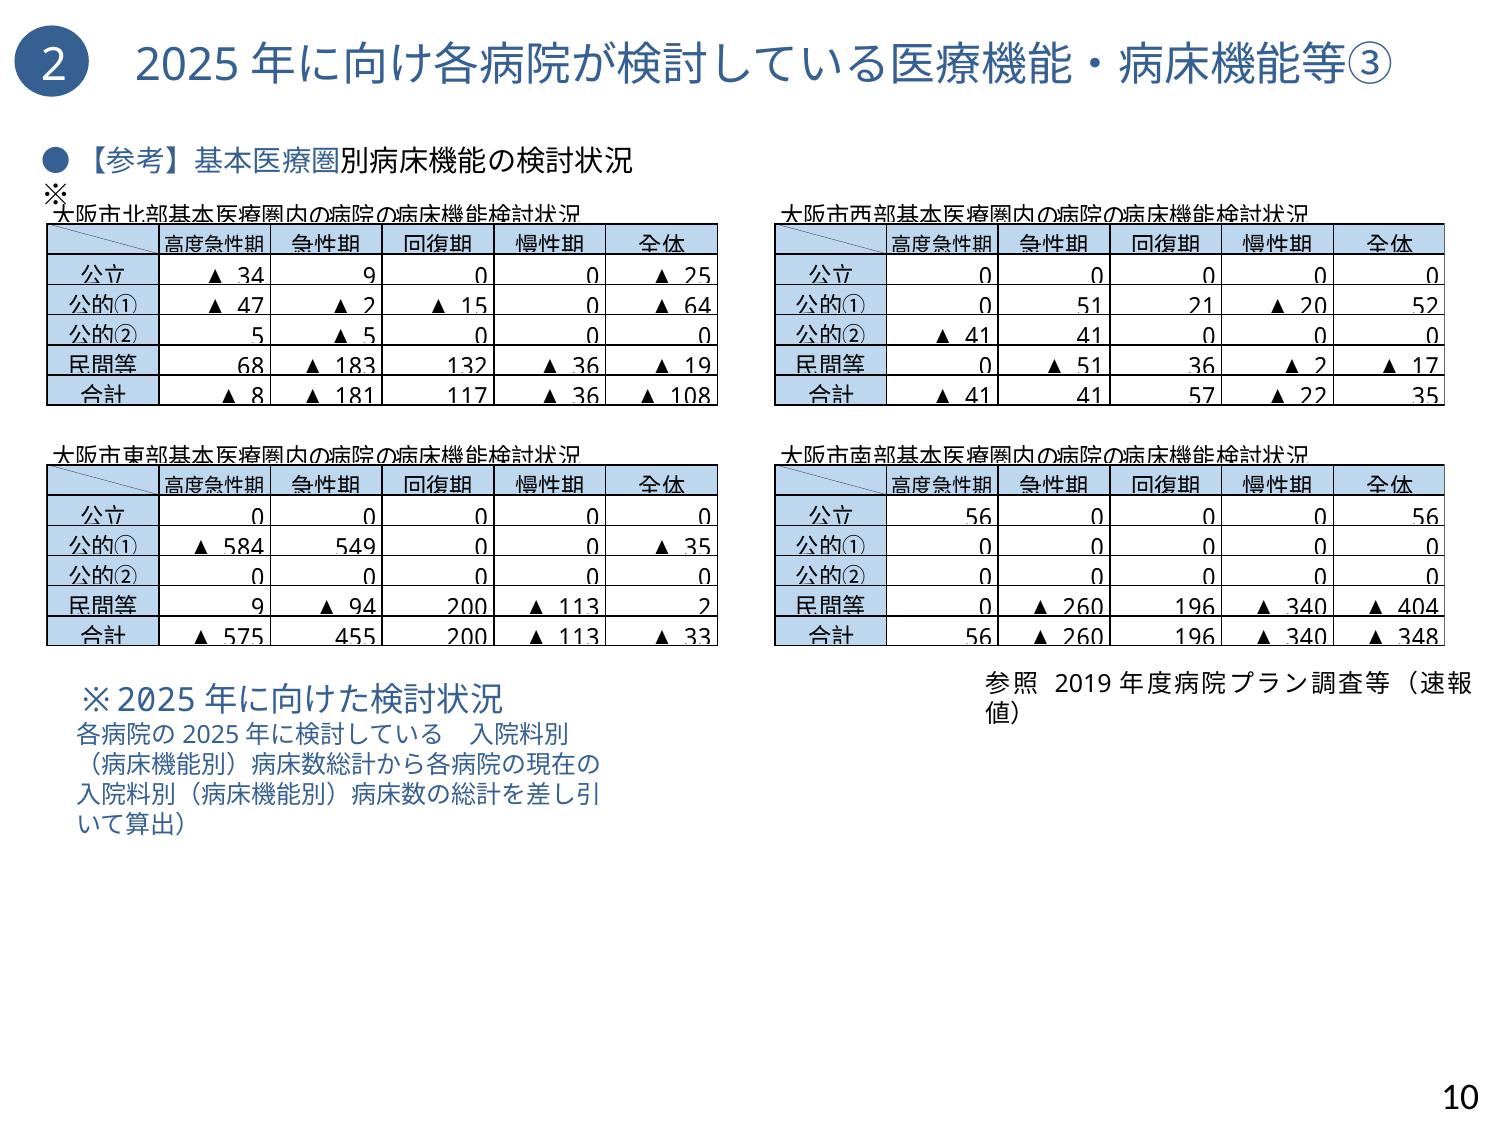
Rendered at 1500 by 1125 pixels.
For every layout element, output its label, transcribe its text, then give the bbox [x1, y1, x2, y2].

text_box 2 2025年に向け各病院が検討している医療機能・病床機能等③ [25, 27, 1445, 122]
picture [46, 193, 1445, 646]
text_box 参照 2019年度病院プラン調査等（速報値） [969, 658, 1491, 707]
slide_number 10 [1144, 1064, 1495, 1125]
text_box ●【参考】基本医療圏別病床機能の検討状況※ [24, 132, 668, 221]
text_box [12, 33, 25, 89]
text_box ※2025年に向けた検討状況 各病院の2025年に検討している 入院料別（病床機能別）病床数総計から各病院の現在の入院料別（病床機能別）病床数の総計を差し引いて算出） [61, 671, 631, 847]
text_box [34, 23, 69, 27]
